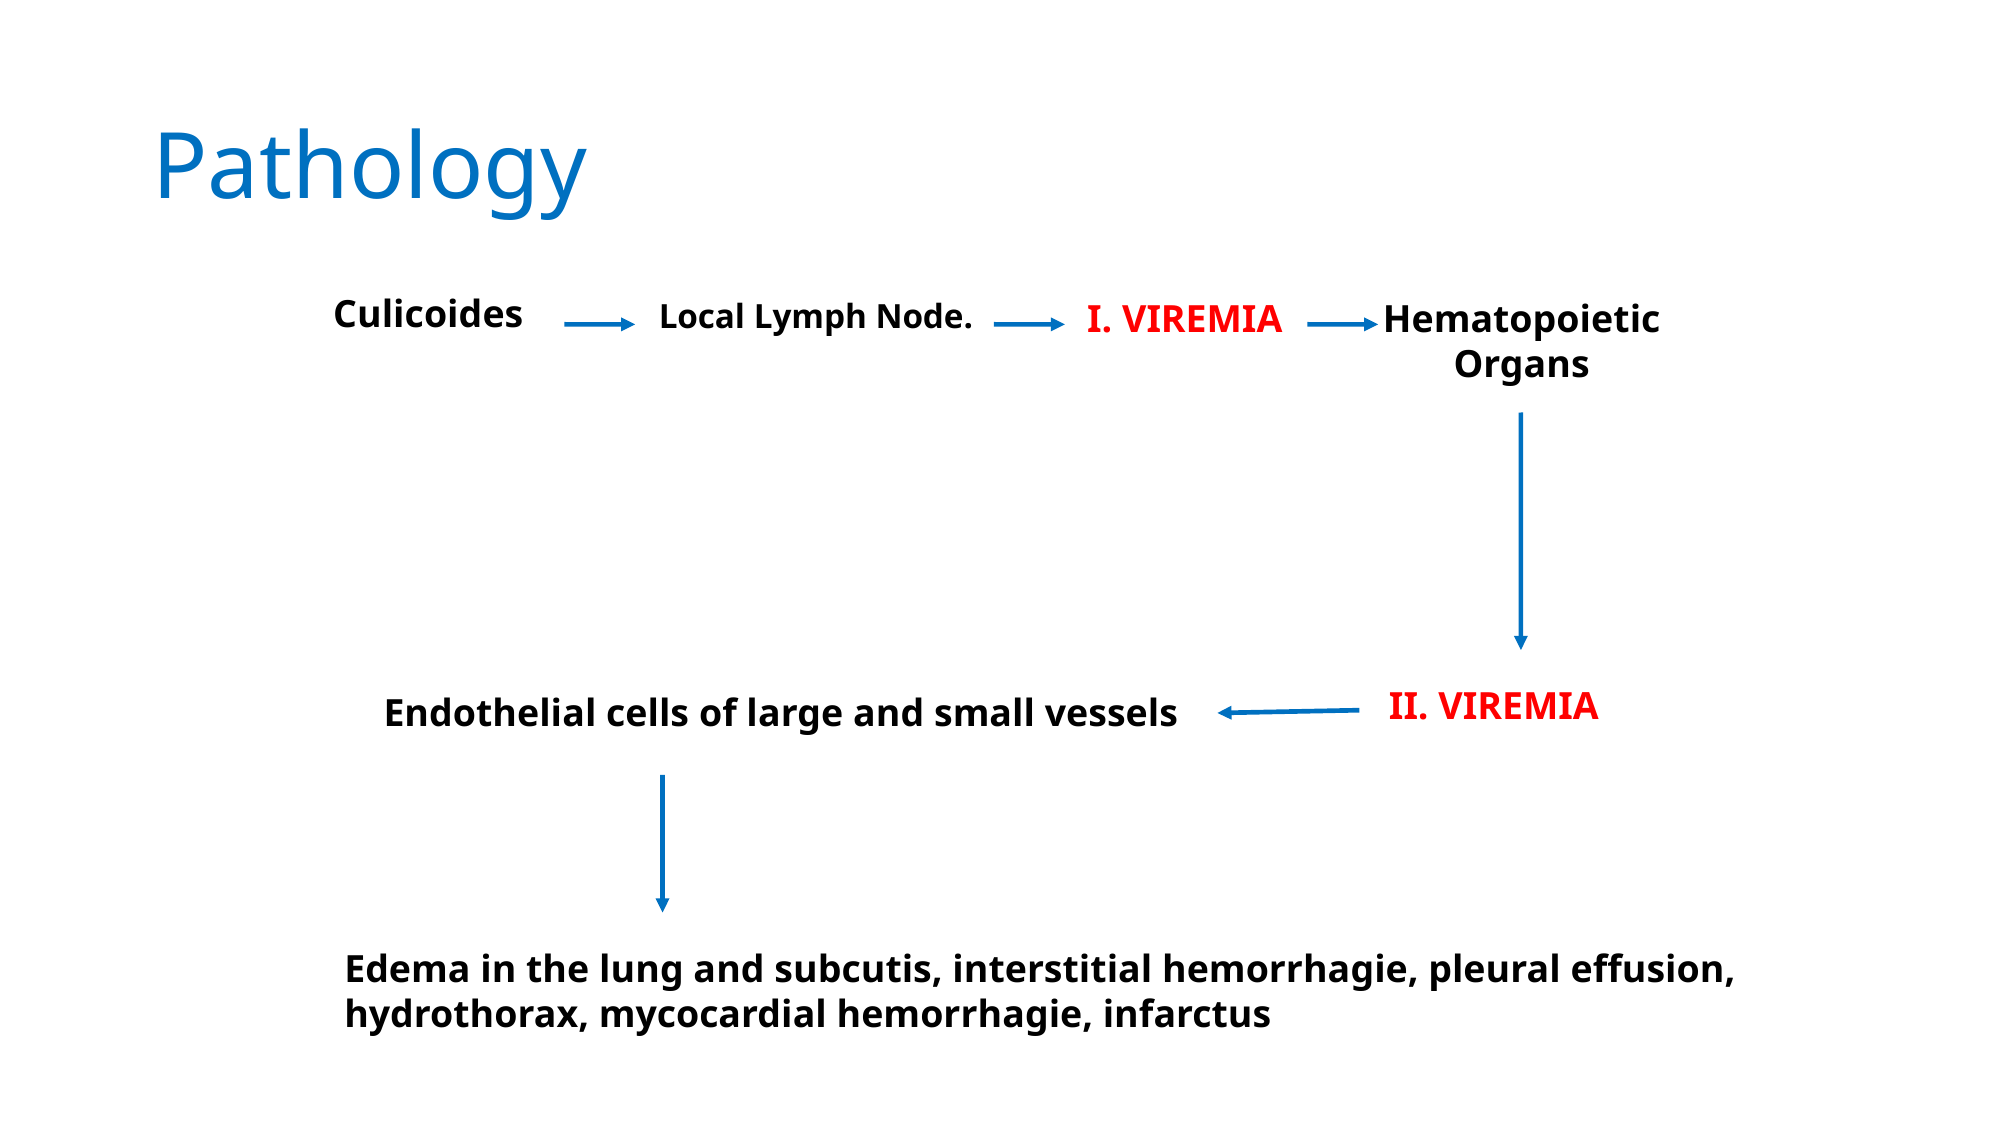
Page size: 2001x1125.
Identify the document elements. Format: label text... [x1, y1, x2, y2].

text_box [1217, 706, 1360, 719]
text_box I. VIREMIA [1072, 287, 1298, 348]
text_box Culicoides [318, 282, 539, 343]
text_box [1514, 412, 1528, 650]
text_box Hematopoietic Organs [1367, 287, 1676, 393]
title Pathology [137, 59, 1863, 278]
text_box Local Lymph Node. [644, 287, 989, 343]
text_box Edema in the lung and subcutis, interstitial hemorrhagie, pleural effusion, hydrothorax, mycocardial hemorrhagie, infarctus [329, 937, 1753, 1043]
text_box II. VIREMIA [1374, 674, 1614, 735]
text_box Endothelial cells of large and small vessels [368, 681, 1195, 742]
text_box [564, 318, 636, 331]
text_box [1307, 318, 1379, 331]
text_box [656, 774, 669, 913]
text_box [993, 318, 1065, 331]
